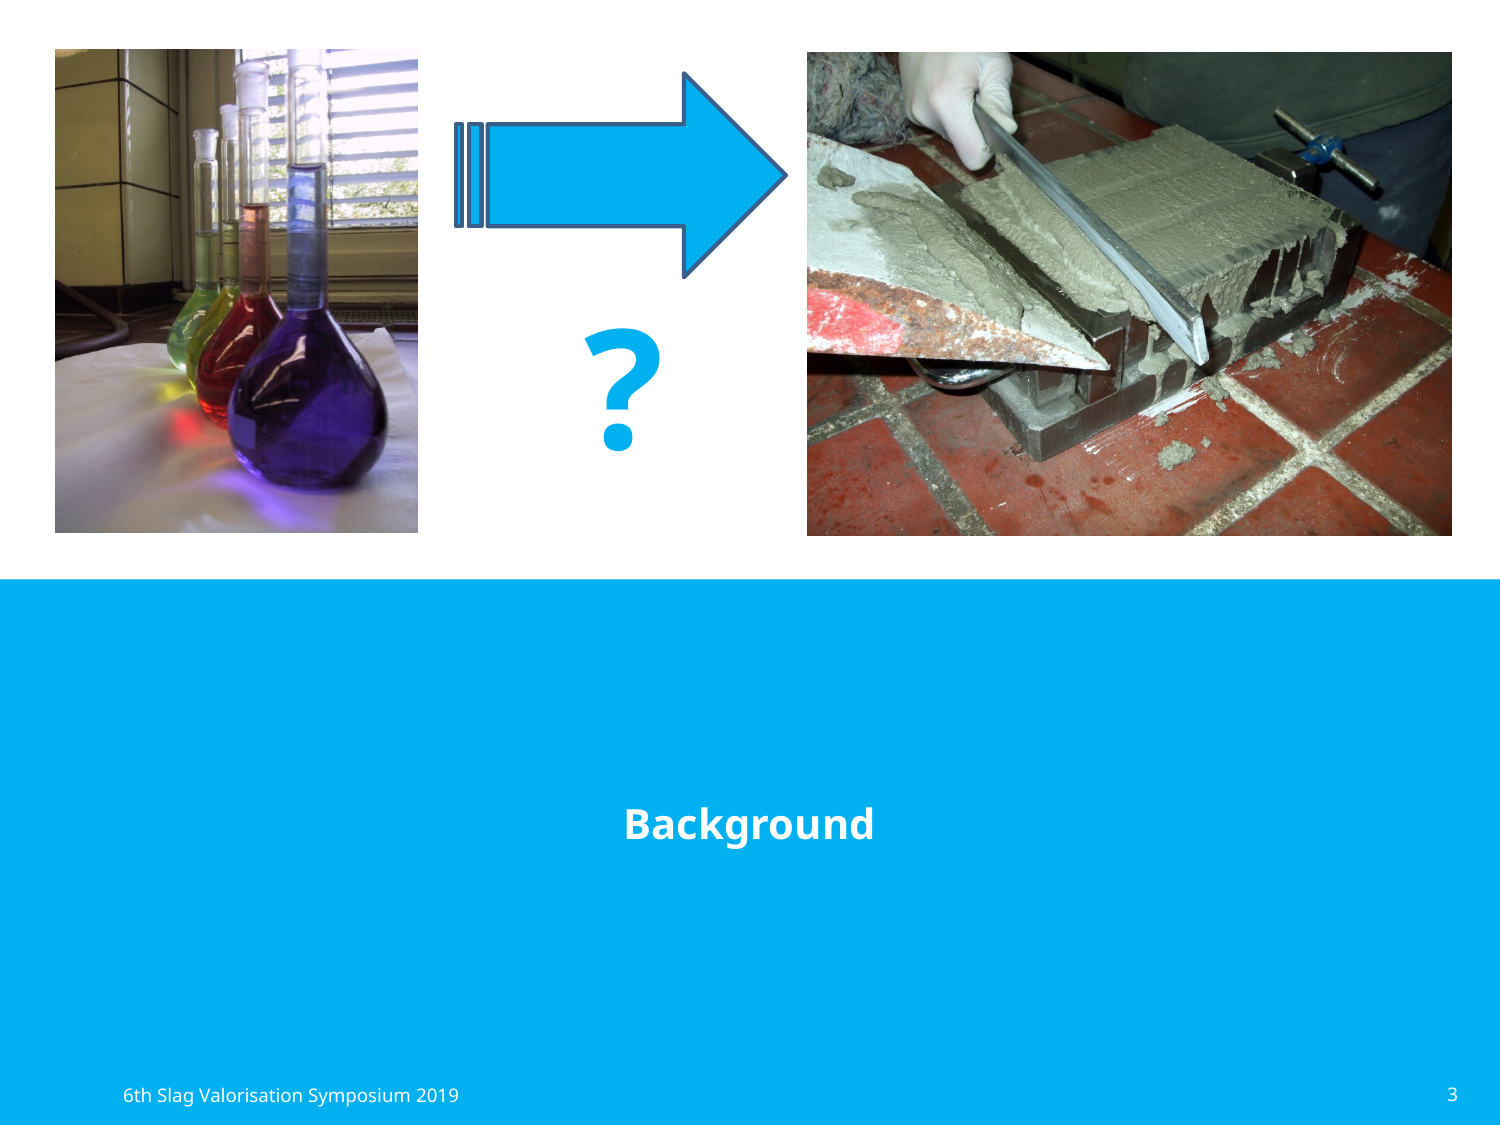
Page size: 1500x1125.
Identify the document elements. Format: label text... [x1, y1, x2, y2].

slide_number 3 [1122, 1065, 1473, 1125]
footer 6th Slag Valorisation Symposium 2019 [108, 1065, 615, 1125]
text_box ? [504, 275, 745, 490]
list Background [0, 740, 1500, 964]
text_box [485, 71, 789, 275]
text_box [467, 122, 484, 228]
picture [807, 52, 1453, 536]
picture [55, 49, 419, 534]
text_box [454, 122, 464, 228]
